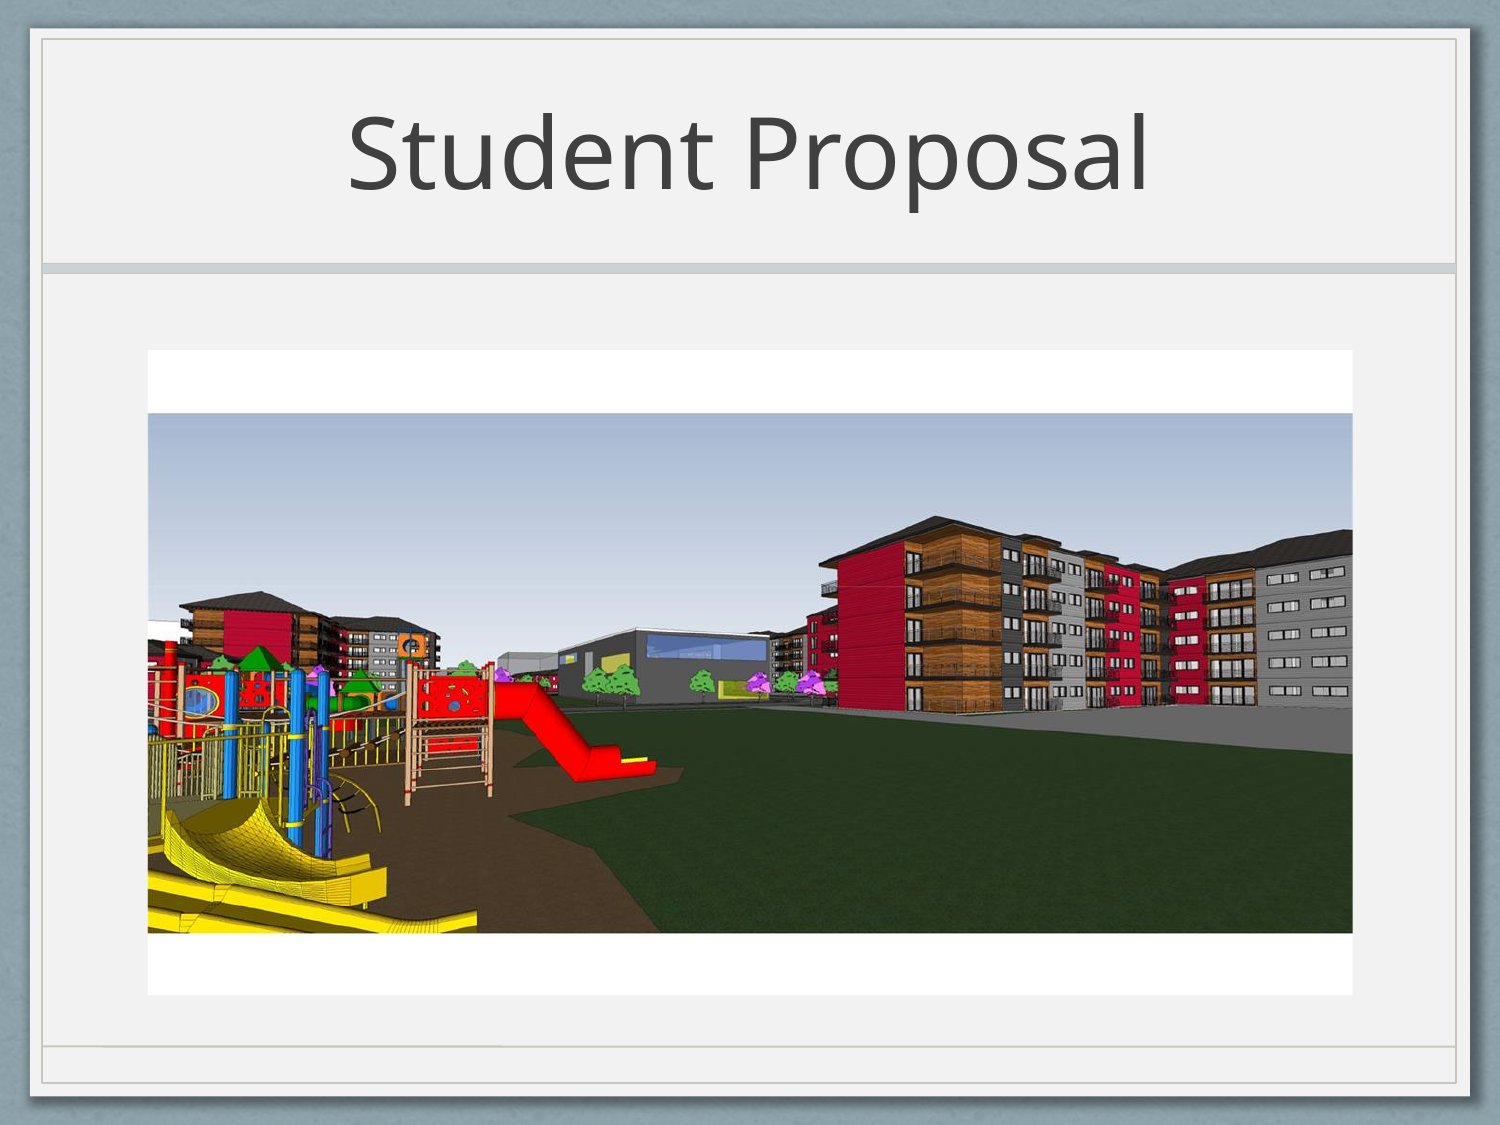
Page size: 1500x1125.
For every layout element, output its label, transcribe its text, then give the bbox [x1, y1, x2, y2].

title Student Proposal [147, 40, 1353, 260]
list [147, 349, 1354, 996]
